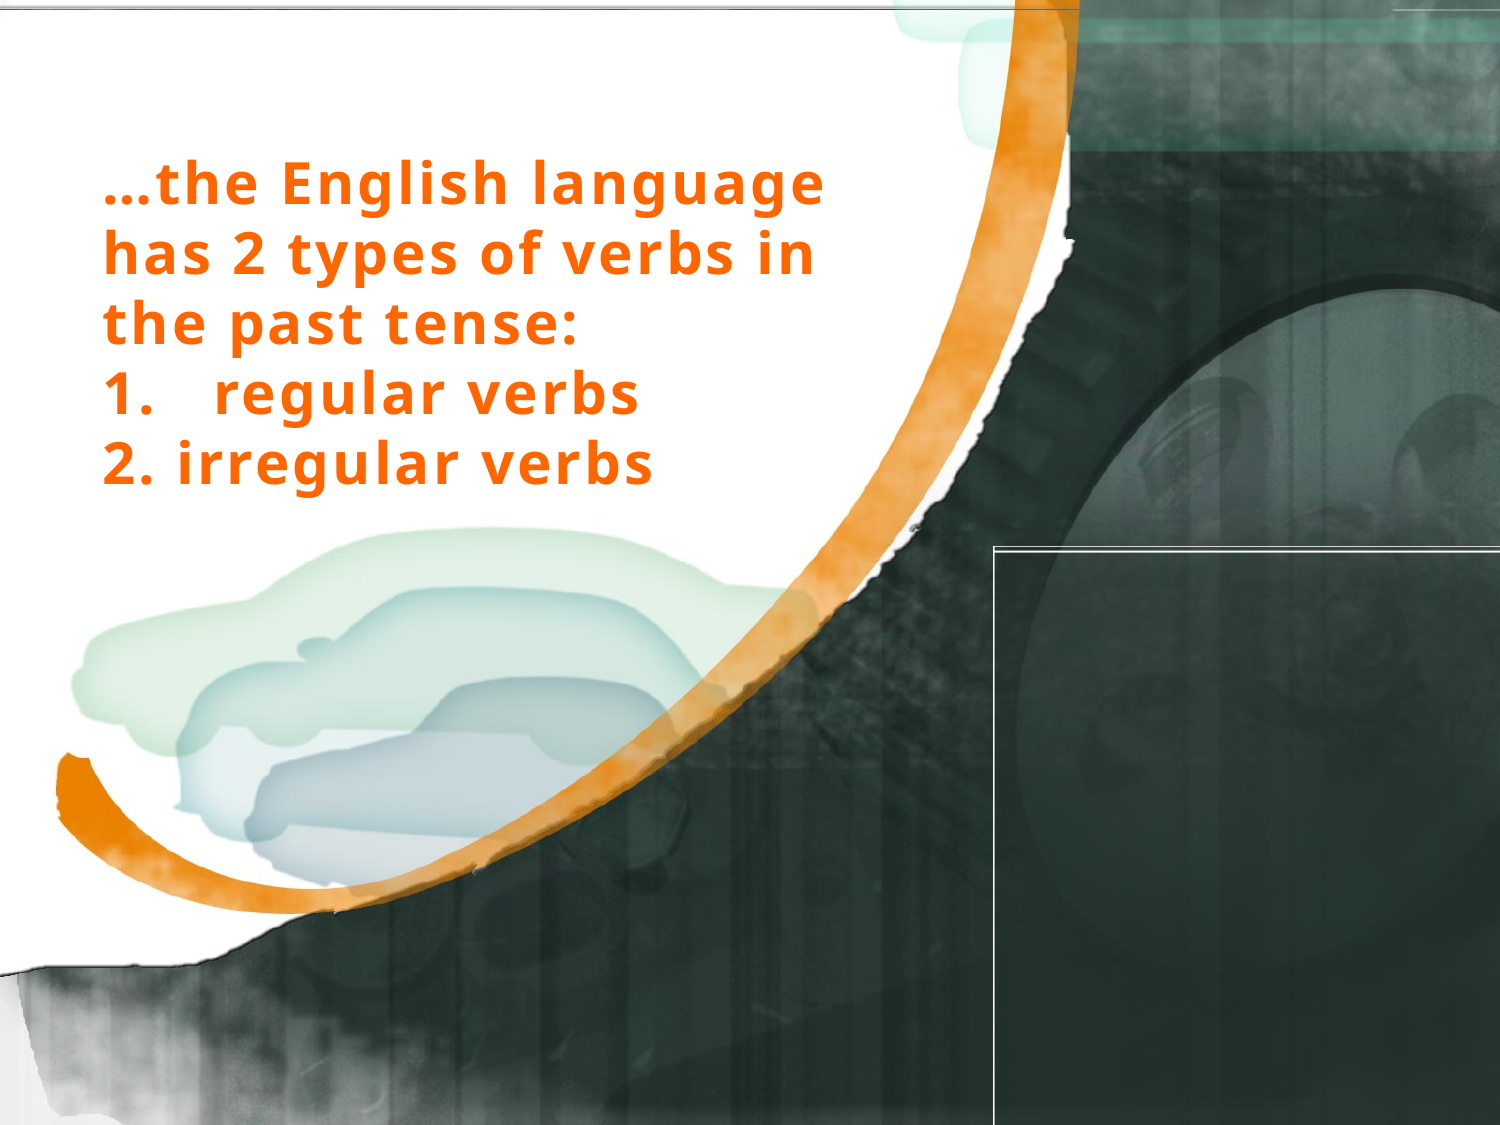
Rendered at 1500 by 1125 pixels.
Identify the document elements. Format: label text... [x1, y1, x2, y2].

title …the English language has 2 types of verbs in the past tense: 1. regular verbs 2. irregular verbs [87, 0, 888, 642]
picture [0, 0, 1500, 1125]
